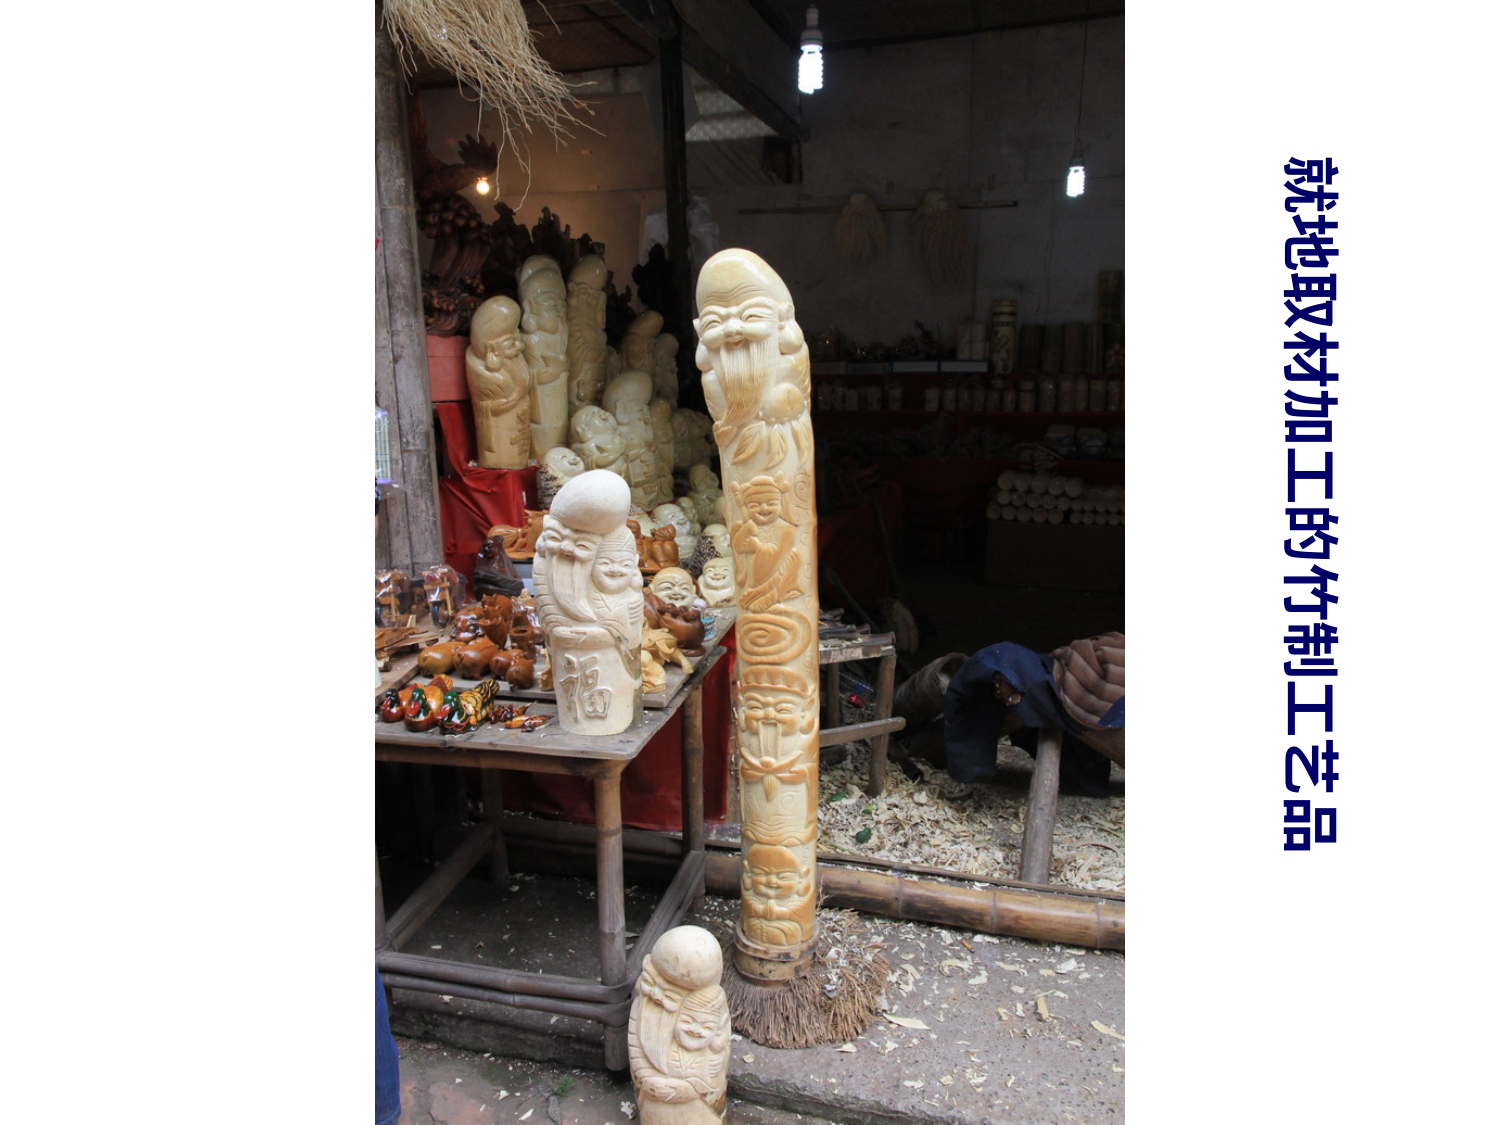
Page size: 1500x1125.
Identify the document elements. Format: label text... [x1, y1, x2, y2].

picture [374, 0, 1125, 1125]
text_box 就地取材加工的竹制工艺品 [1253, 140, 1355, 879]
